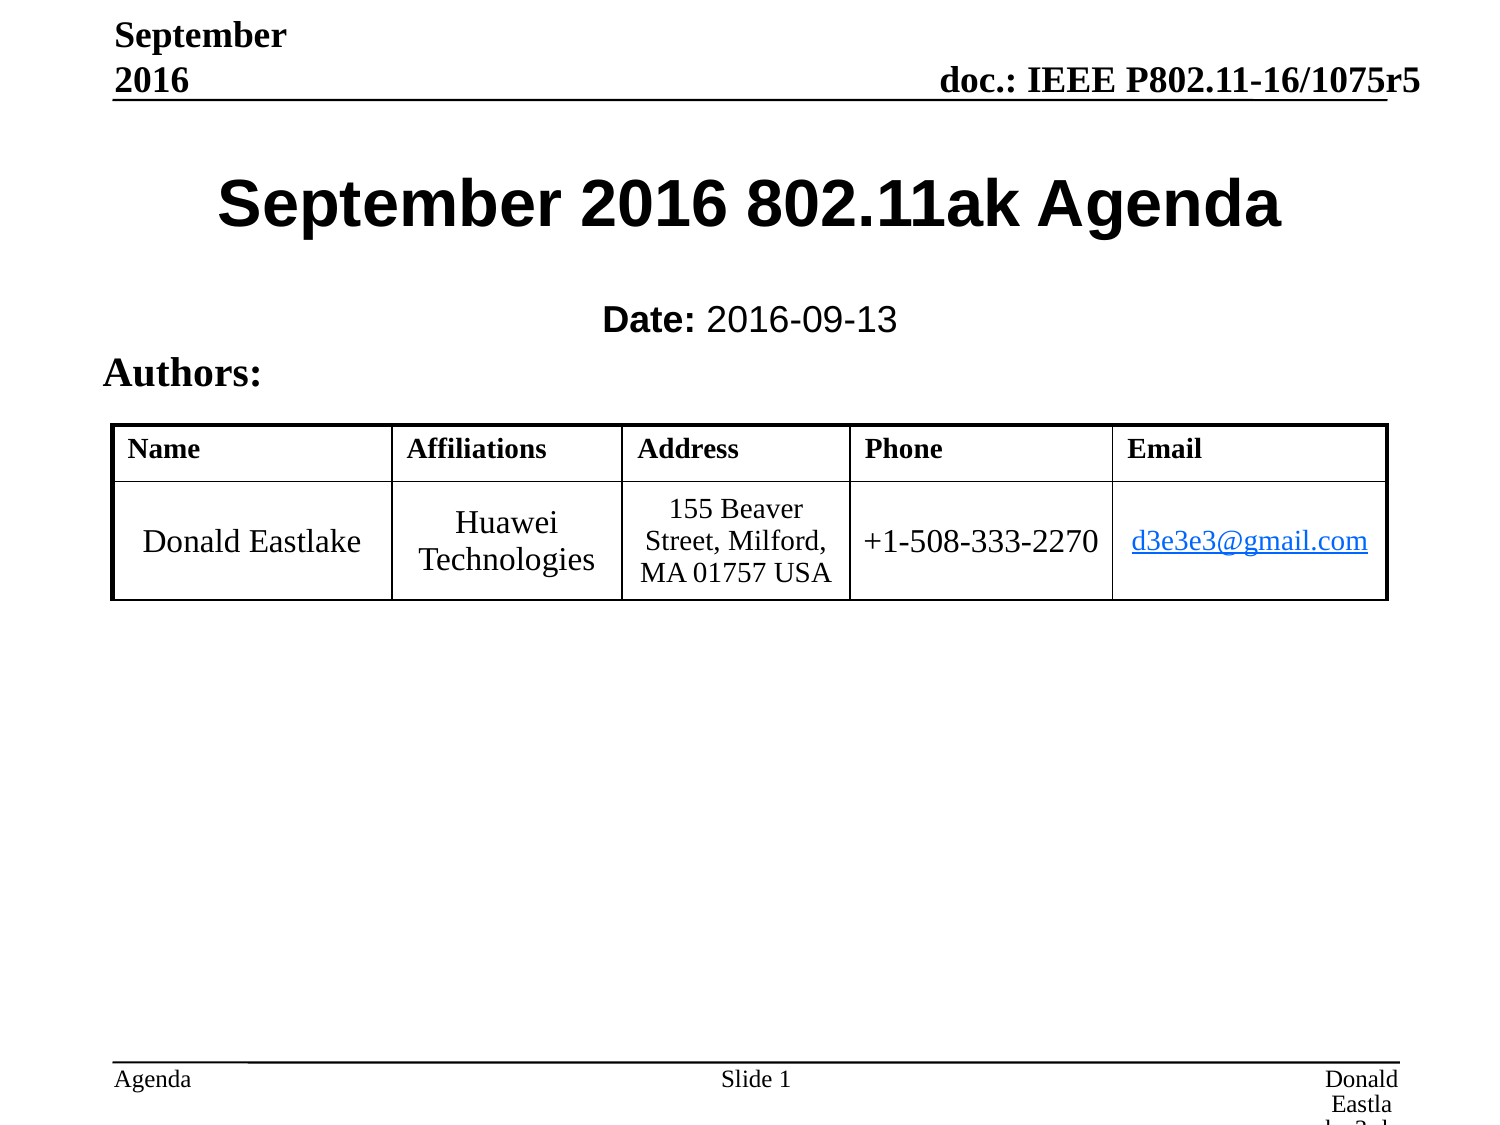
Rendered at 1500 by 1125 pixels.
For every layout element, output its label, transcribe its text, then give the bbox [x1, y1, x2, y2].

table_header Name [115, 427, 391, 481]
title September 2016 802.11ak Agenda [112, 112, 1388, 287]
table_cell +1-508-333-2270 [851, 482, 1112, 599]
slide_number Slide 1 [712, 1062, 800, 1093]
table_header Address [623, 427, 849, 481]
text_box Authors: [87, 337, 325, 400]
table_header Phone [851, 427, 1112, 481]
footer Donald Eastlake 3rd, Huawei Technologies [1325, 1062, 1402, 1093]
table_header Email [1113, 427, 1385, 481]
table_cell Huawei Technologies [393, 482, 621, 599]
table_cell 155 Beaver Street, Milford, MA 01757 USA [623, 482, 849, 599]
table_header Affiliations [393, 427, 621, 481]
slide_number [114, 54, 290, 100]
list Date: 2016-09-13 [112, 287, 1388, 423]
table_cell d3e3e3@gmail.com [1113, 482, 1385, 599]
table_cell Donald Eastlake [115, 482, 391, 599]
